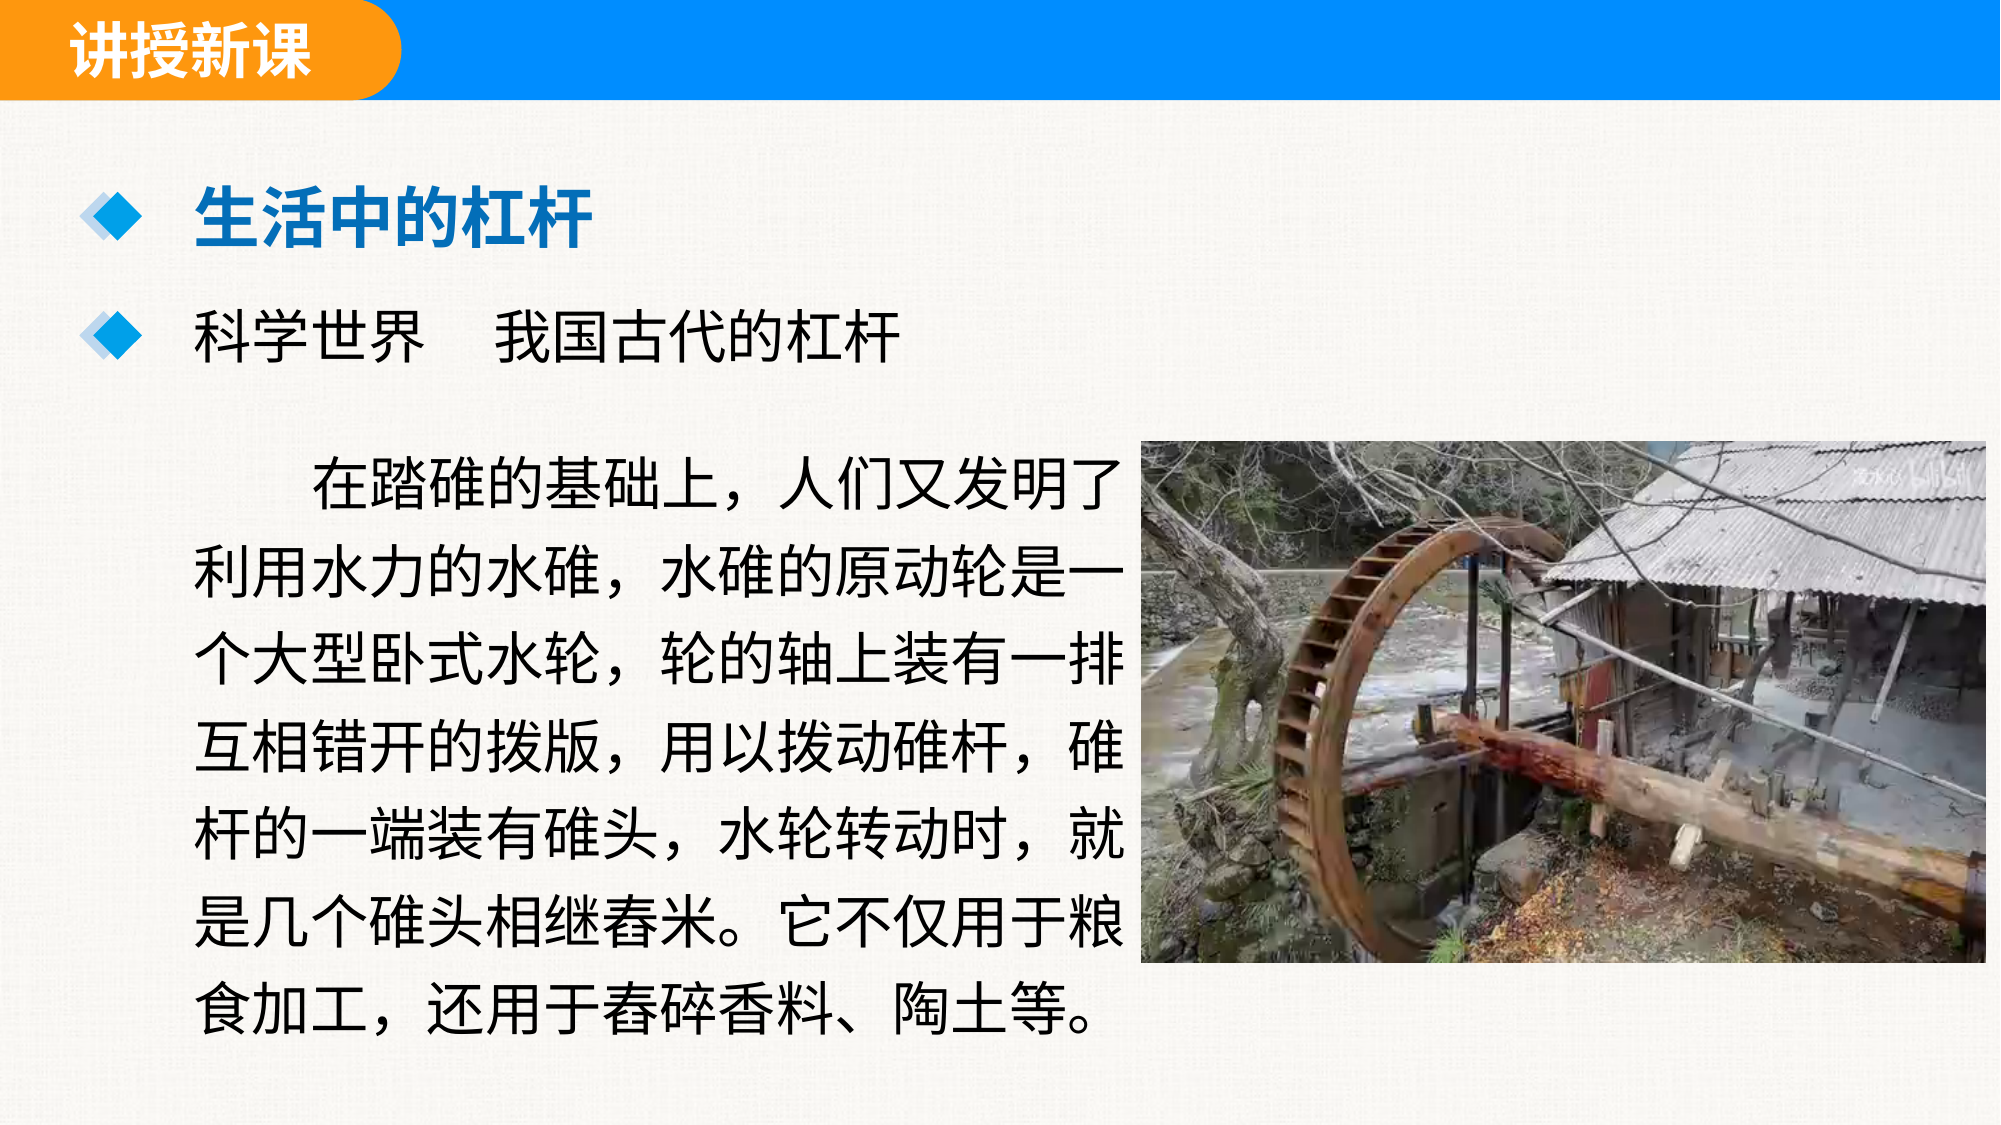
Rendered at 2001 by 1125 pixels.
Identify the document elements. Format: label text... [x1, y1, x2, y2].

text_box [1140, 440, 1987, 963]
text_box 在踏碓的基础上，人们又发明了利用水力的水碓，水碓的原动轮是一个大型卧式水轮，轮的轴上装有一排互相错开的拨版，用以拨动碓杆，碓杆的一端装有碓头，水轮转动时，就是几个碓头相继舂米。它不仅用于粮食加工，还用于舂碎香料、陶土等。 [179, 422, 1167, 1050]
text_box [86, 318, 135, 353]
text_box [86, 198, 135, 234]
text_box 生活中的杠杆 [178, 168, 728, 263]
text_box 科学世界 我国古代的杠杆 [178, 292, 950, 378]
